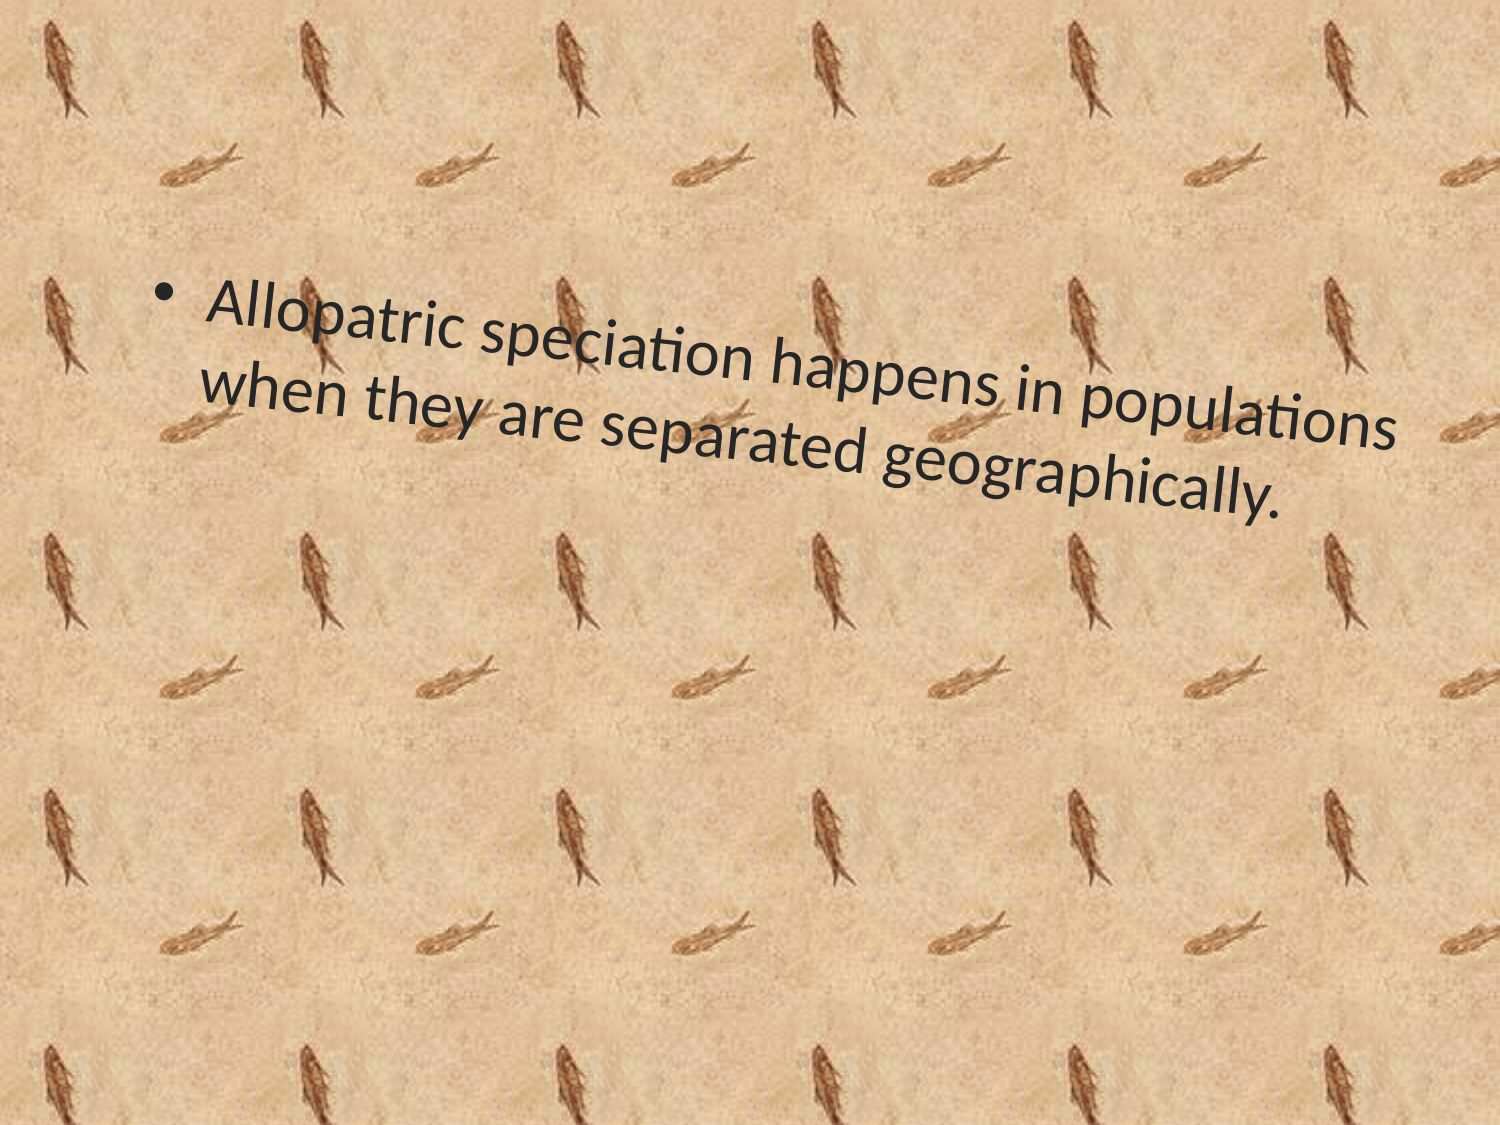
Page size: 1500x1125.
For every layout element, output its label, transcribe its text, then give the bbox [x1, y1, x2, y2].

picture [0, 0, 1500, 1125]
list Allopatric speciation happens in populations when they are separated geographically. [62, 240, 1486, 1125]
